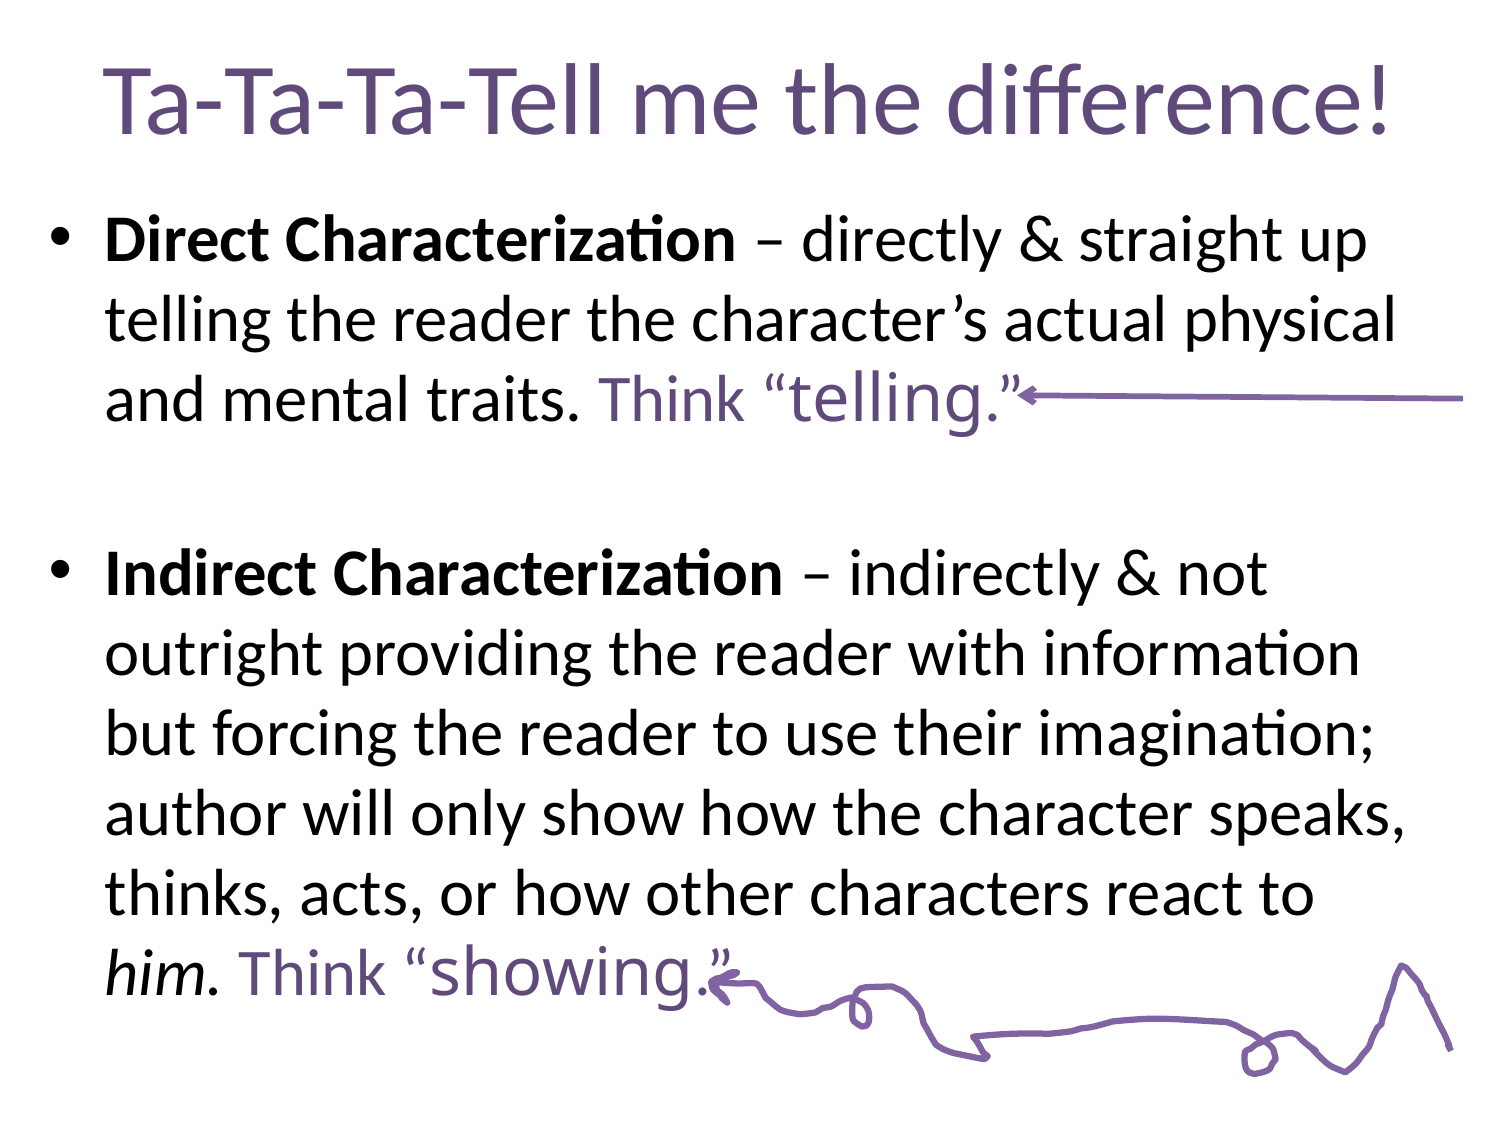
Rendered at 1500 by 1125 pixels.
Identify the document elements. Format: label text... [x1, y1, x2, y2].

list Direct Characterization – directly & straight up telling the reader the character’s actual physical and mental traits. Think “telling.” Indirect Characterization – indirectly & not outright providing the reader with information but forcing the reader to use their imagination; author will only show how the character speaks, thinks, acts, or how other characters react to him. Think “showing.” [33, 187, 1464, 1125]
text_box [1016, 395, 1464, 399]
text_box [709, 963, 1453, 1077]
title Ta-Ta-Ta-Tell me the difference! [75, 0, 1425, 187]
